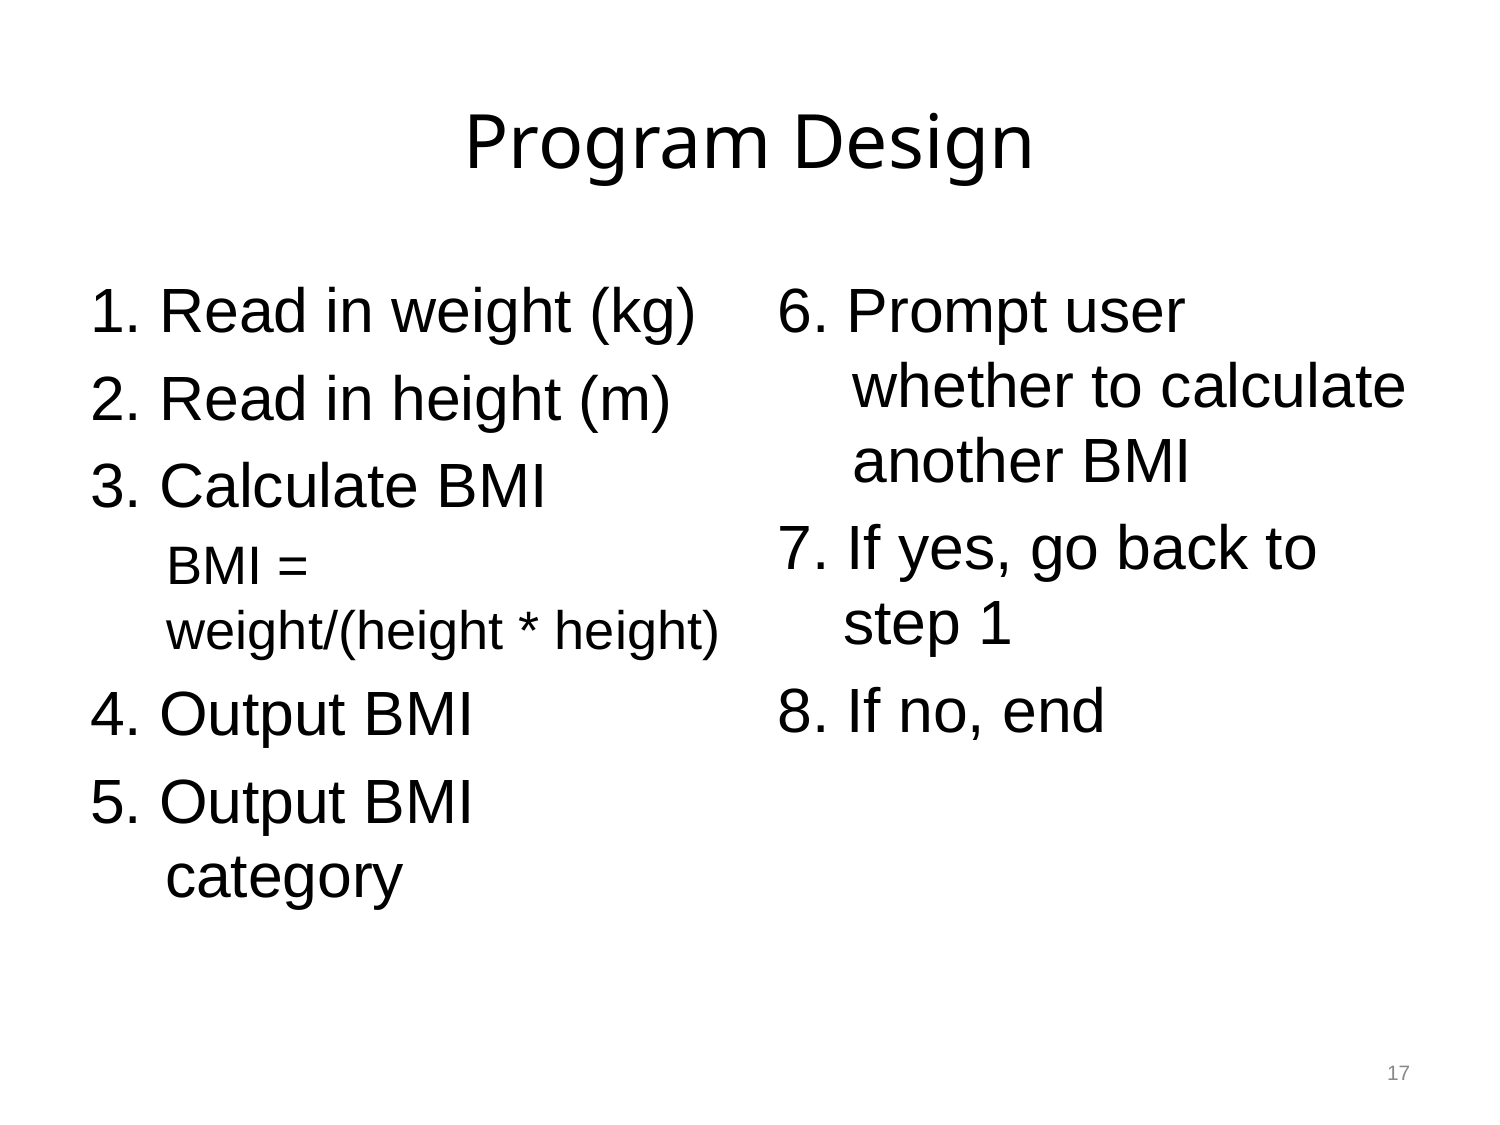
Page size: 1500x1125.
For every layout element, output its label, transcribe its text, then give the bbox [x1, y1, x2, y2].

title Program Design [75, 45, 1425, 233]
list 6. Prompt user whether to calculate another BMI 7. If yes, go back to step 1 8. If no, end [762, 262, 1426, 1013]
slide_number 17 [1341, 1027, 1425, 1118]
list 1. Read in weight (kg) 2. Read in height (m) 3. Calculate BMI BMI = weight/(height * height) 4. Output BMI 5. Output BMI category [75, 262, 738, 1013]
